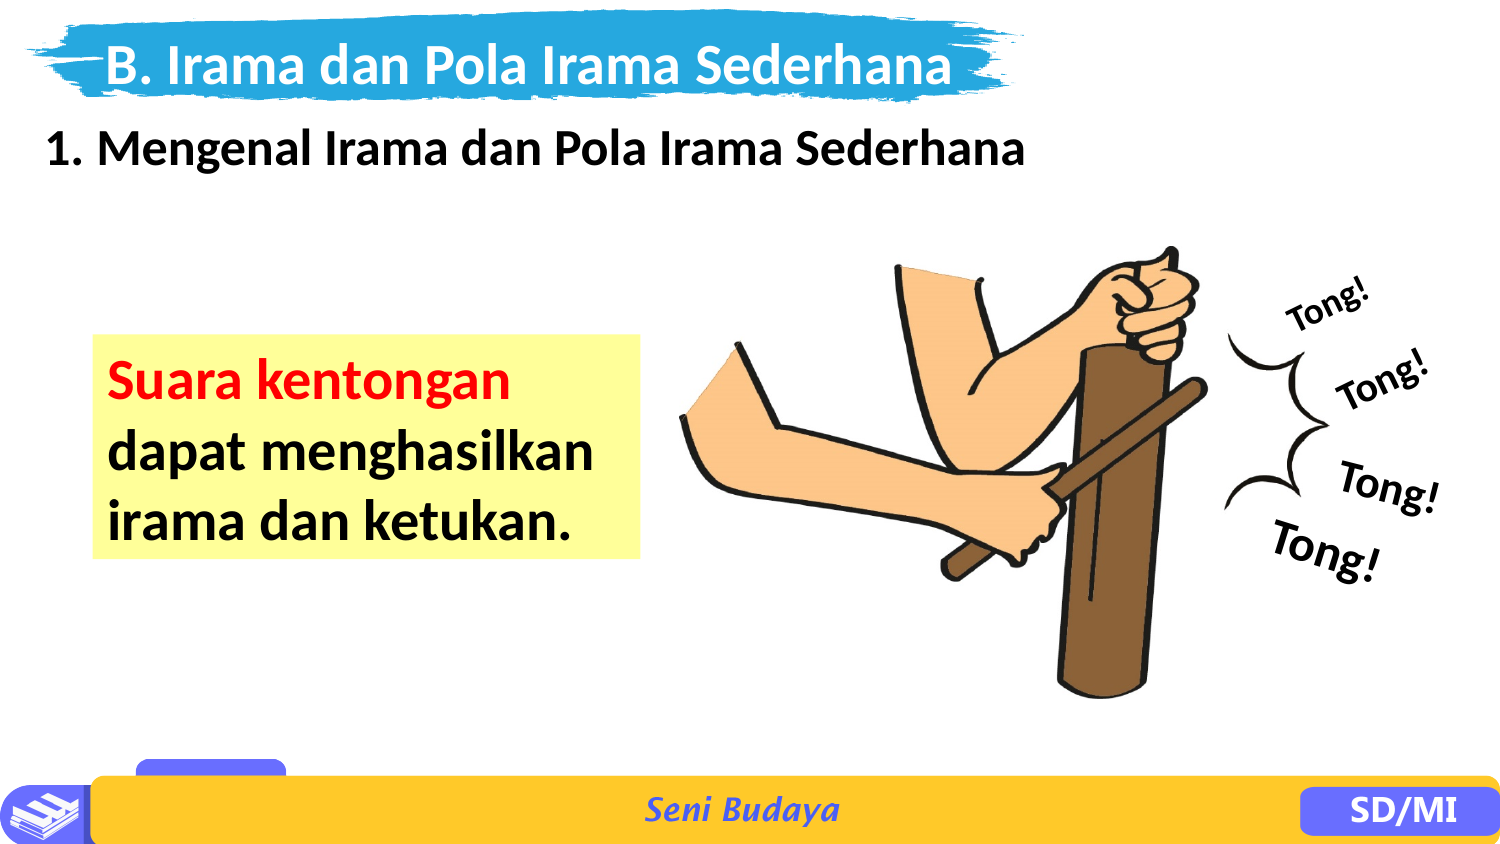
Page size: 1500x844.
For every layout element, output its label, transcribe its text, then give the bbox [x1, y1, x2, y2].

picture [0, 759, 1500, 844]
text_box 1. Mengenal Irama dan Pola Irama Sederhana [29, 105, 1092, 183]
text_box Suara kentongan dapat menghasilkan irama dan ketukan. [92, 334, 641, 560]
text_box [679, 246, 1473, 699]
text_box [24, 9, 1051, 107]
